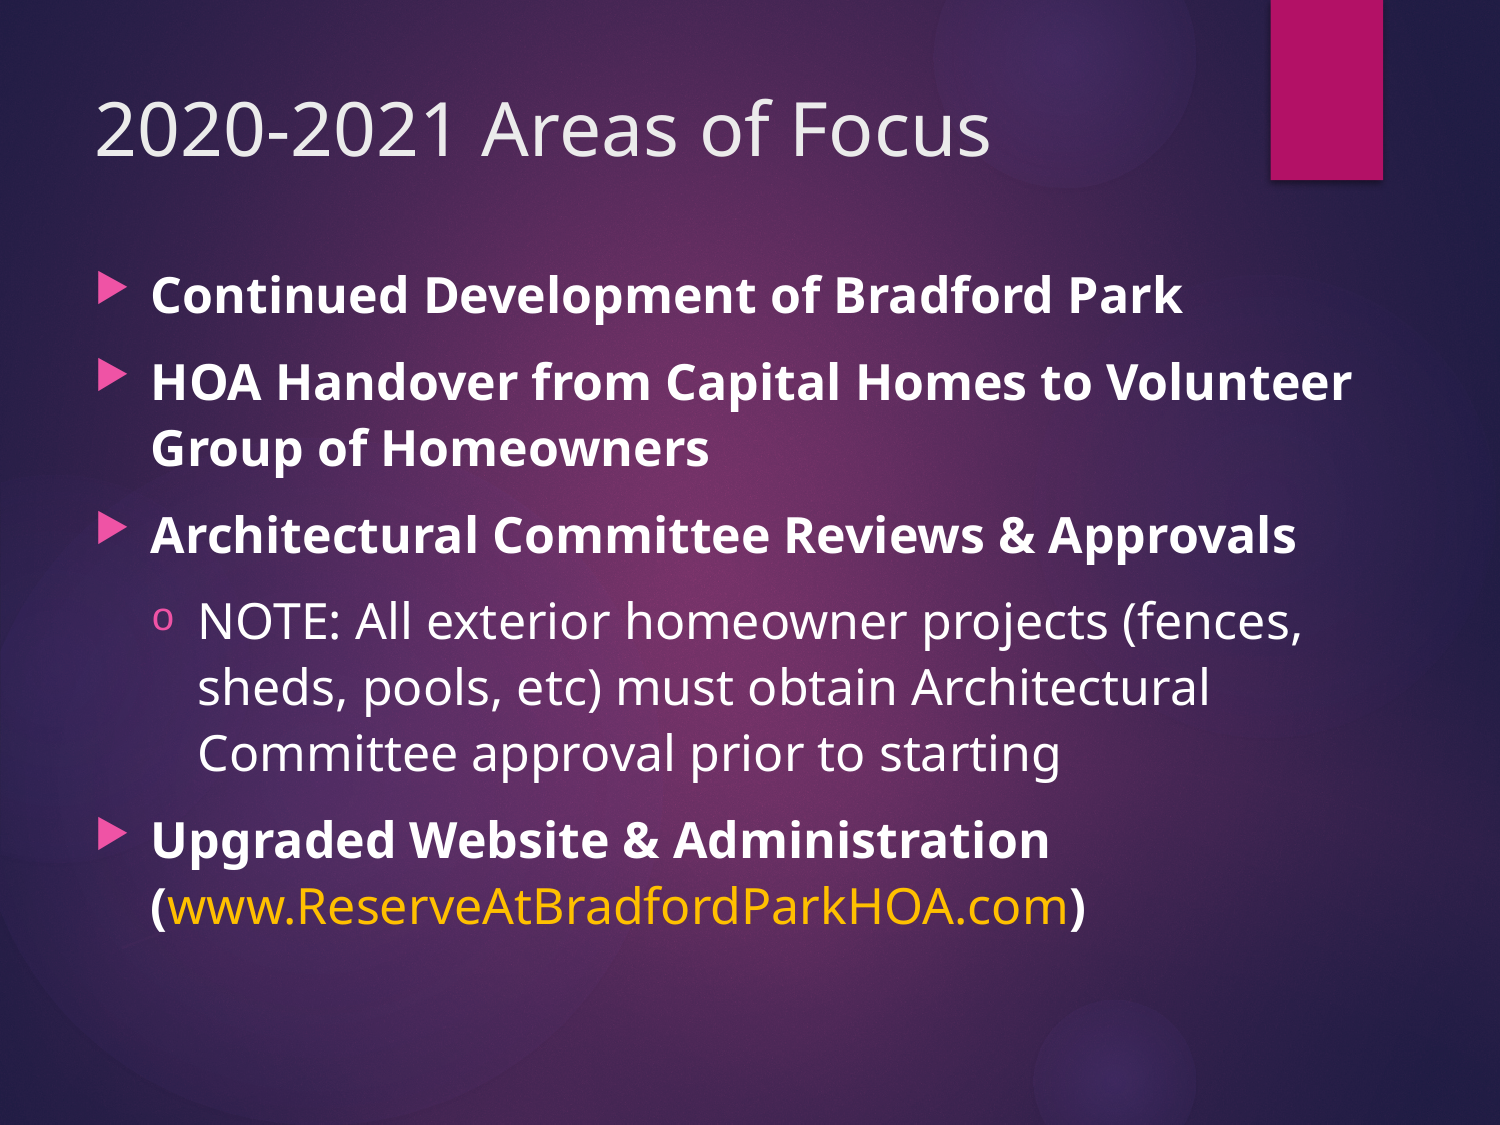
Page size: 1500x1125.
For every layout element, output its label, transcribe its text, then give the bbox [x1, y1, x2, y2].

list Continued Development of Bradford Park HOA Handover from Capital Homes to Volunteer Group of Homeowners Architectural Committee Reviews & Approvals NOTE: All exterior homeowner projects (fences, sheds, pools, etc) must obtain Architectural Committee approval prior to starting Upgraded Website & Administration (www.ReserveAtBradfordParkHOA.com) [79, 249, 1383, 1025]
title 2020-2021 Areas of Focus [79, 74, 1240, 227]
